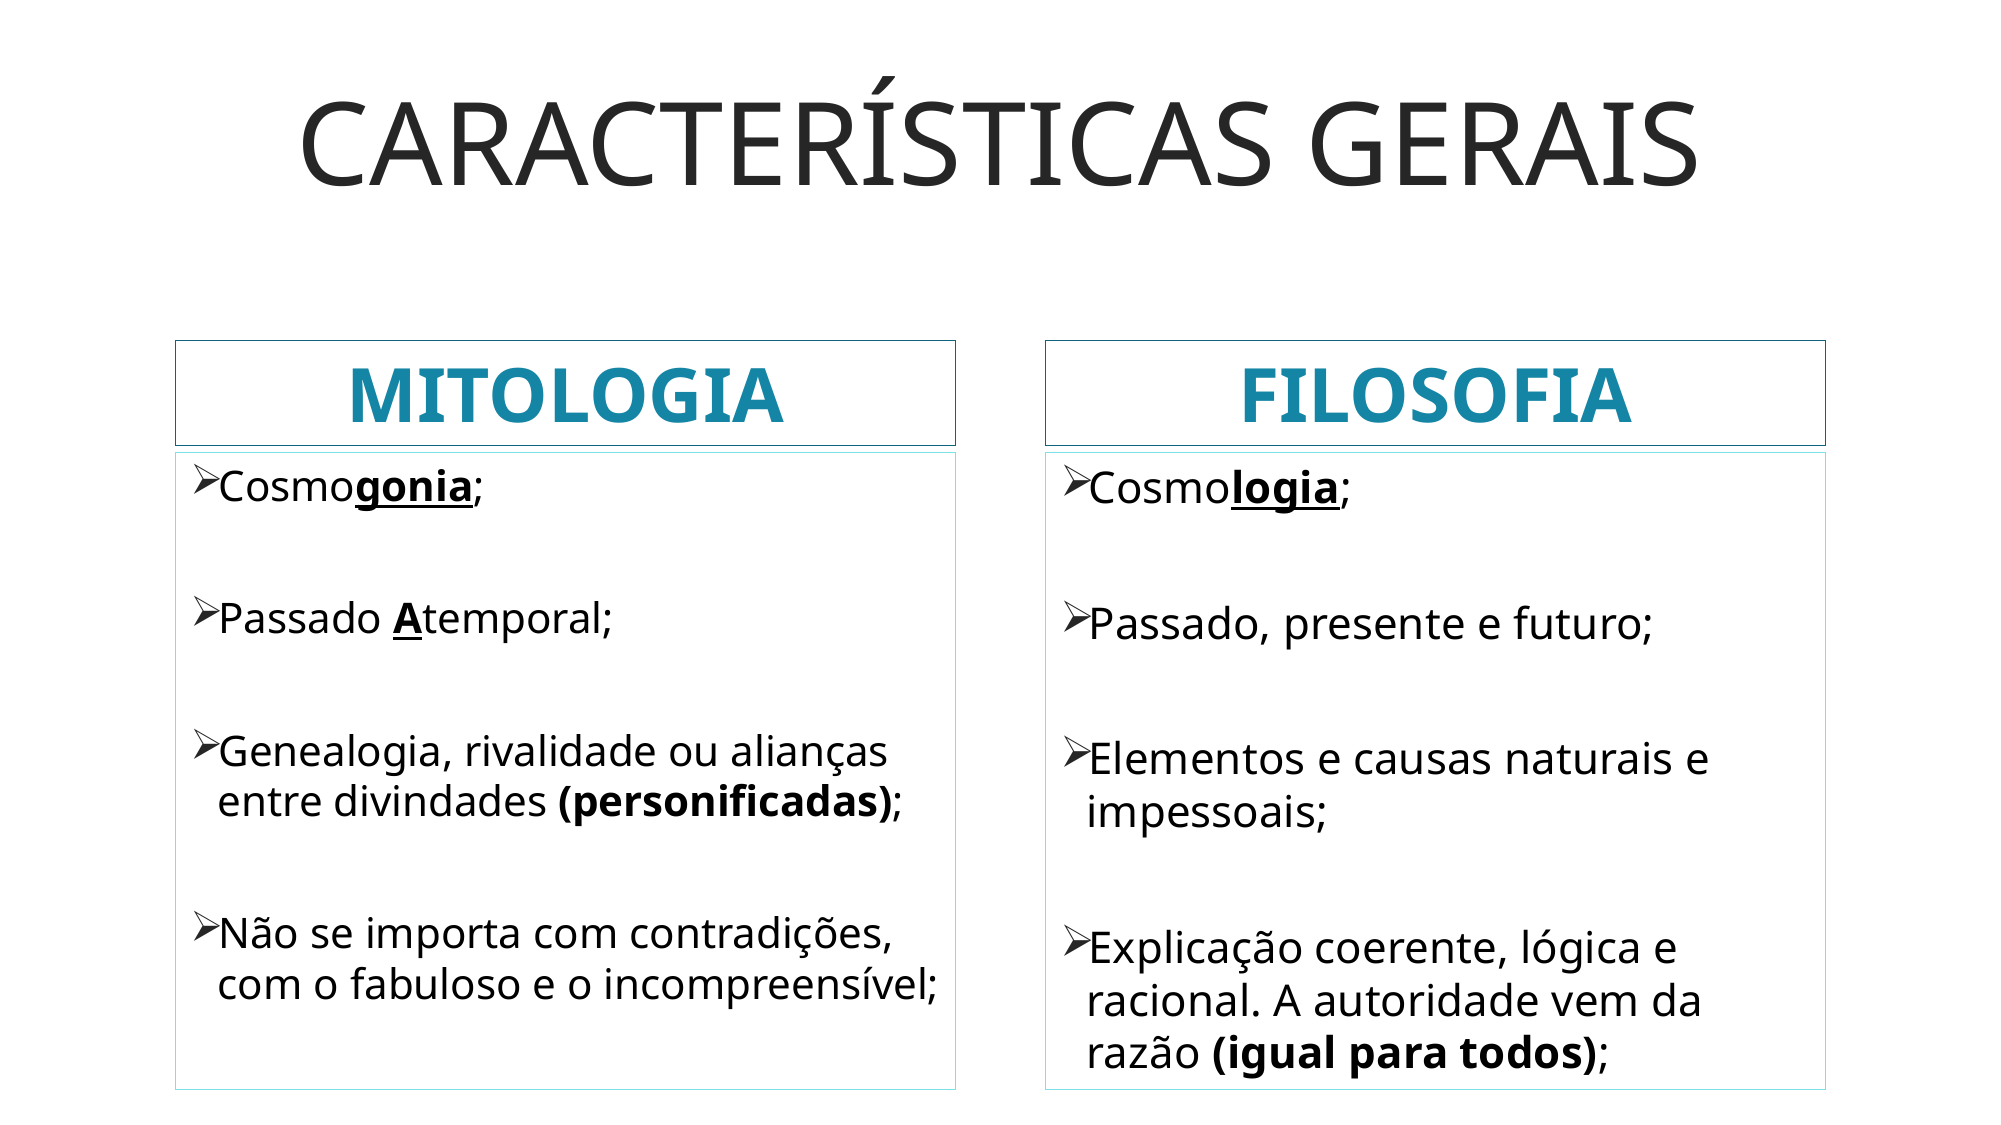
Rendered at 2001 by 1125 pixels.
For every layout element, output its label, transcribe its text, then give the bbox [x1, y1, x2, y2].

list MITOLOGIA [175, 340, 956, 446]
list Cosmologia; Passado, presente e futuro; Elementos e causas naturais e impessoais; Explicação coerente, lógica e racional. A autoridade vem da razão (igual para todos); [1045, 452, 1826, 1090]
title CARACTERÍSTICAS GERAIS [174, 35, 1825, 261]
list FILOSOFIA [1045, 340, 1826, 446]
list Cosmogonia; Passado Atemporal; Genealogia, rivalidade ou alianças entre divindades (personificadas); Não se importa com contradições, com o fabuloso e o incompreensível; [175, 452, 956, 1090]
